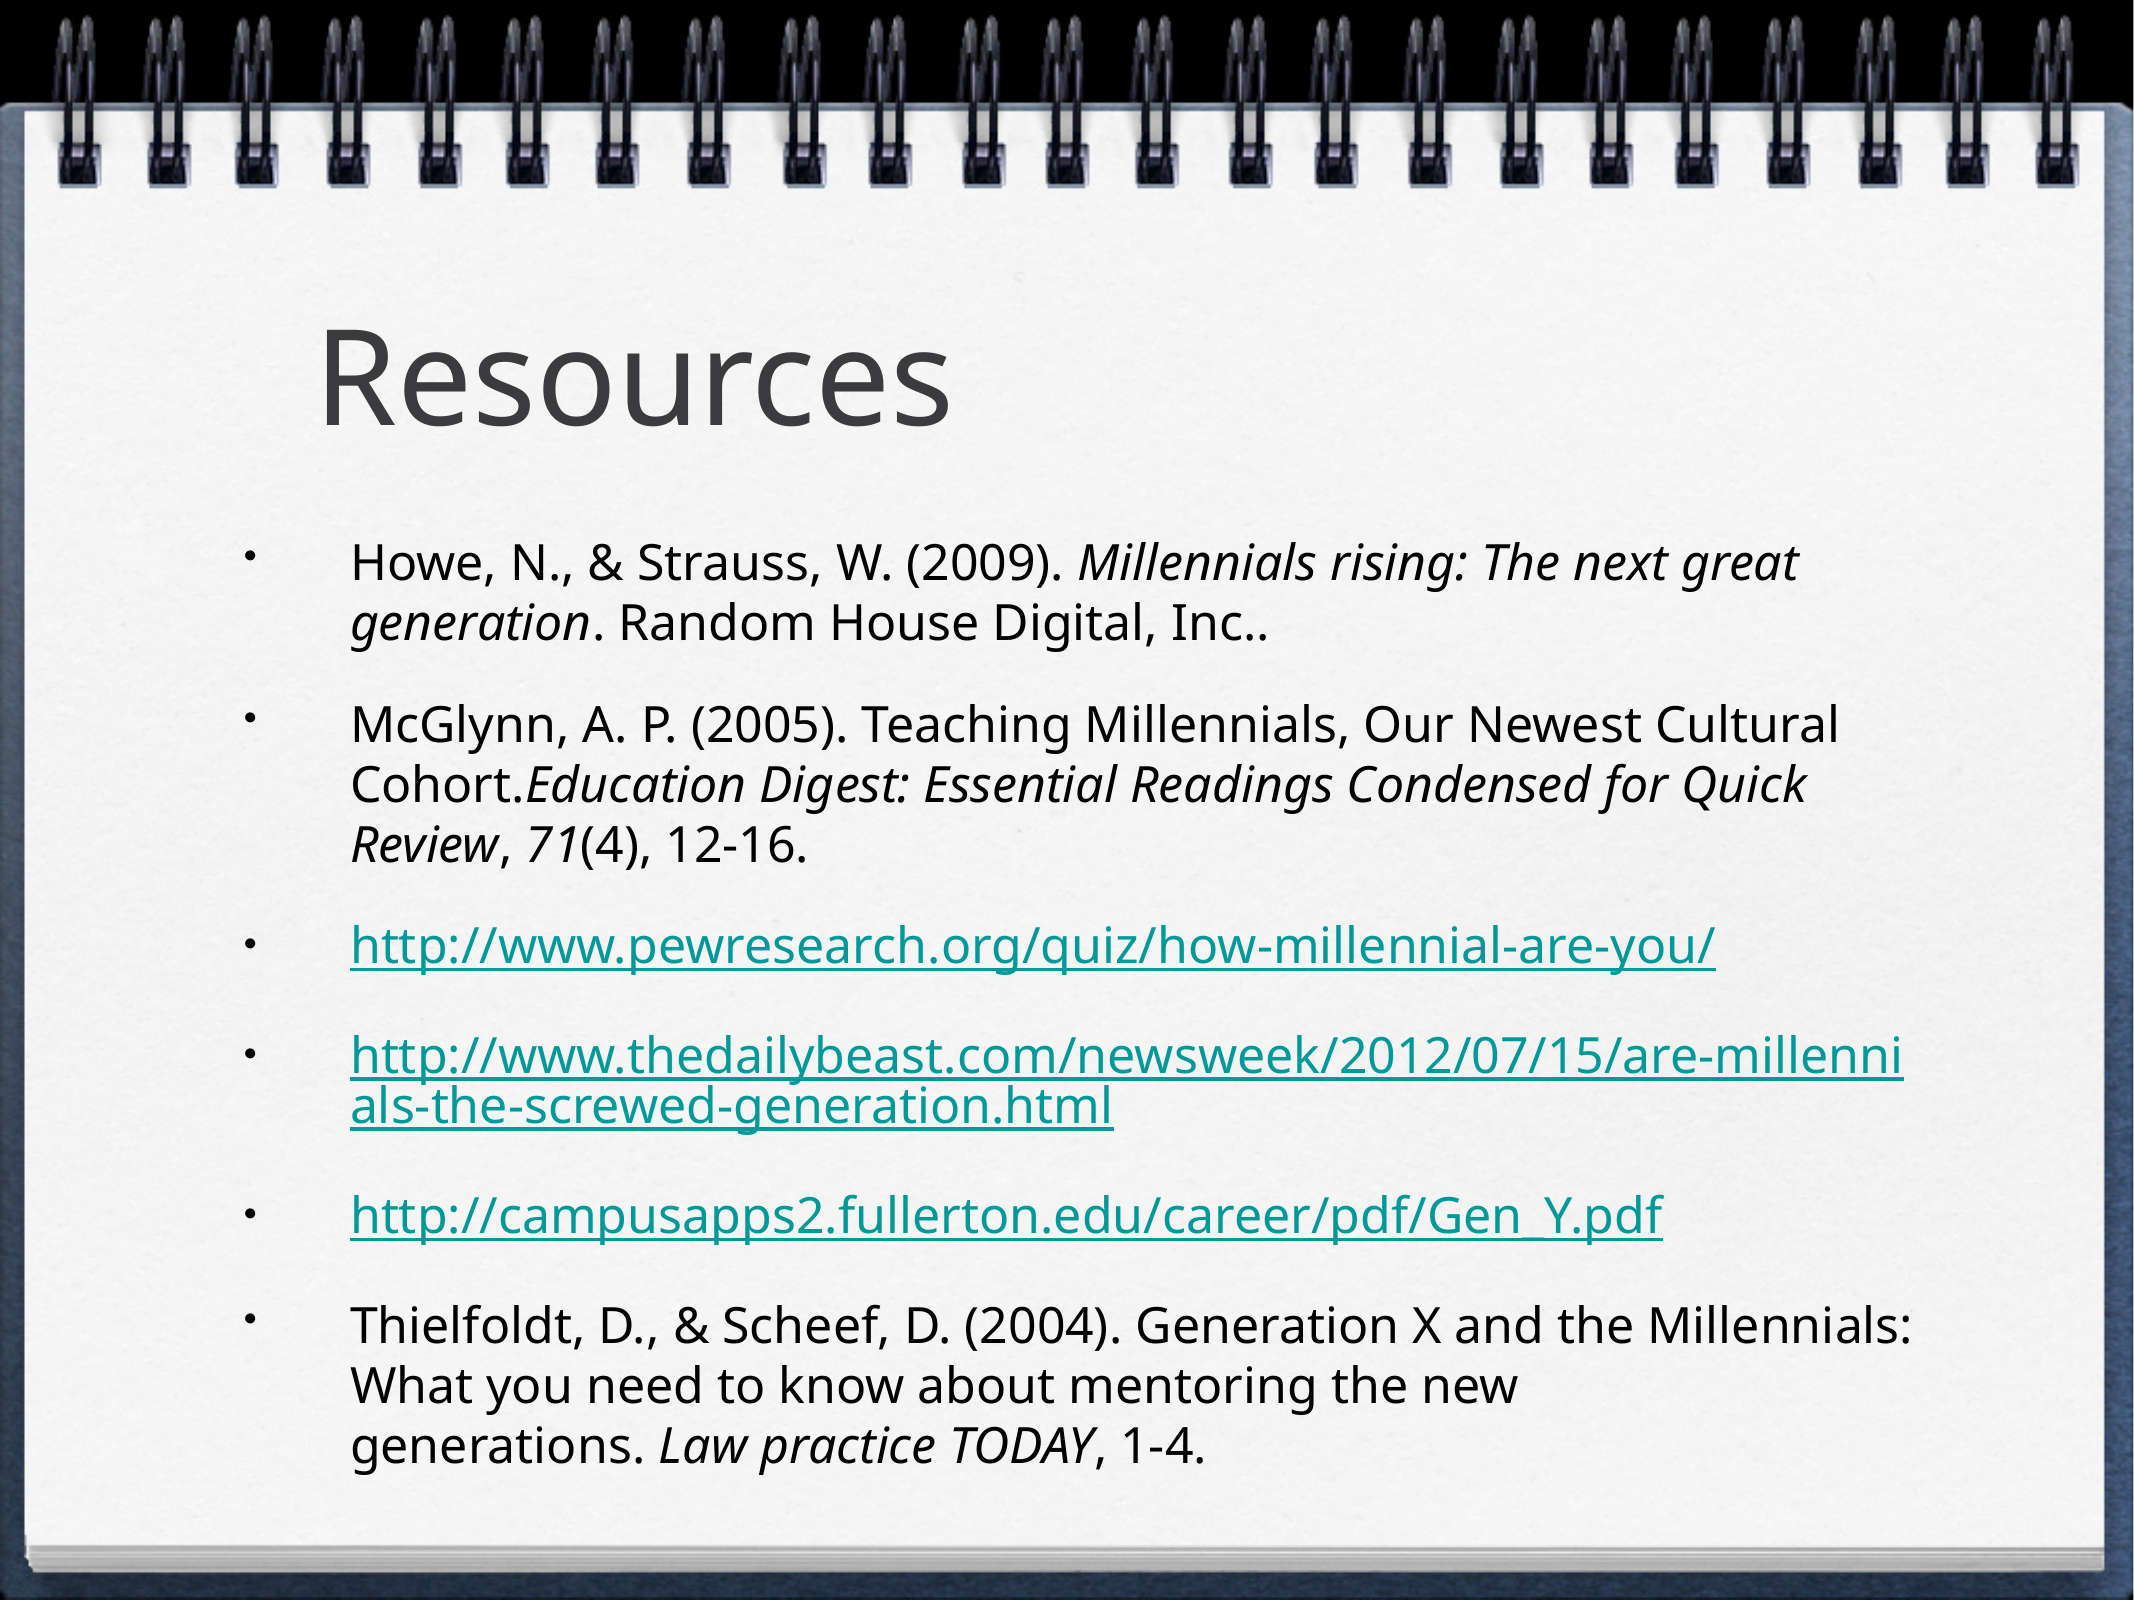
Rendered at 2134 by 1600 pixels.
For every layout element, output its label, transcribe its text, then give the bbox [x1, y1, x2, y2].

picture [0, 0, 2134, 1600]
title Resources [306, 231, 1828, 512]
list Howe, N., & Strauss, W. (2009). Millennials rising: The next great generation. Random House Digital, Inc.. McGlynn, A. P. (2005). Teaching Millennials, Our Newest Cultural Cohort.Education Digest: Essential Readings Condensed for Quick Review, 71(4), 12-16. http://www.pewresearch.org/quiz/how-millennial-are-you/ http://www.thedailybeast.com/newsweek/2012/07/15/are-millennials-the-screwed-generation.html http://campusapps2.fullerton.edu/career/pdf/Gen_Y.pdf Thielfoldt, D., & Scheef, D. (2004). Generation X and the Millennials: What you need to know about mentoring the new generations. Law practice TODAY, 1-4. [208, 512, 1925, 1442]
